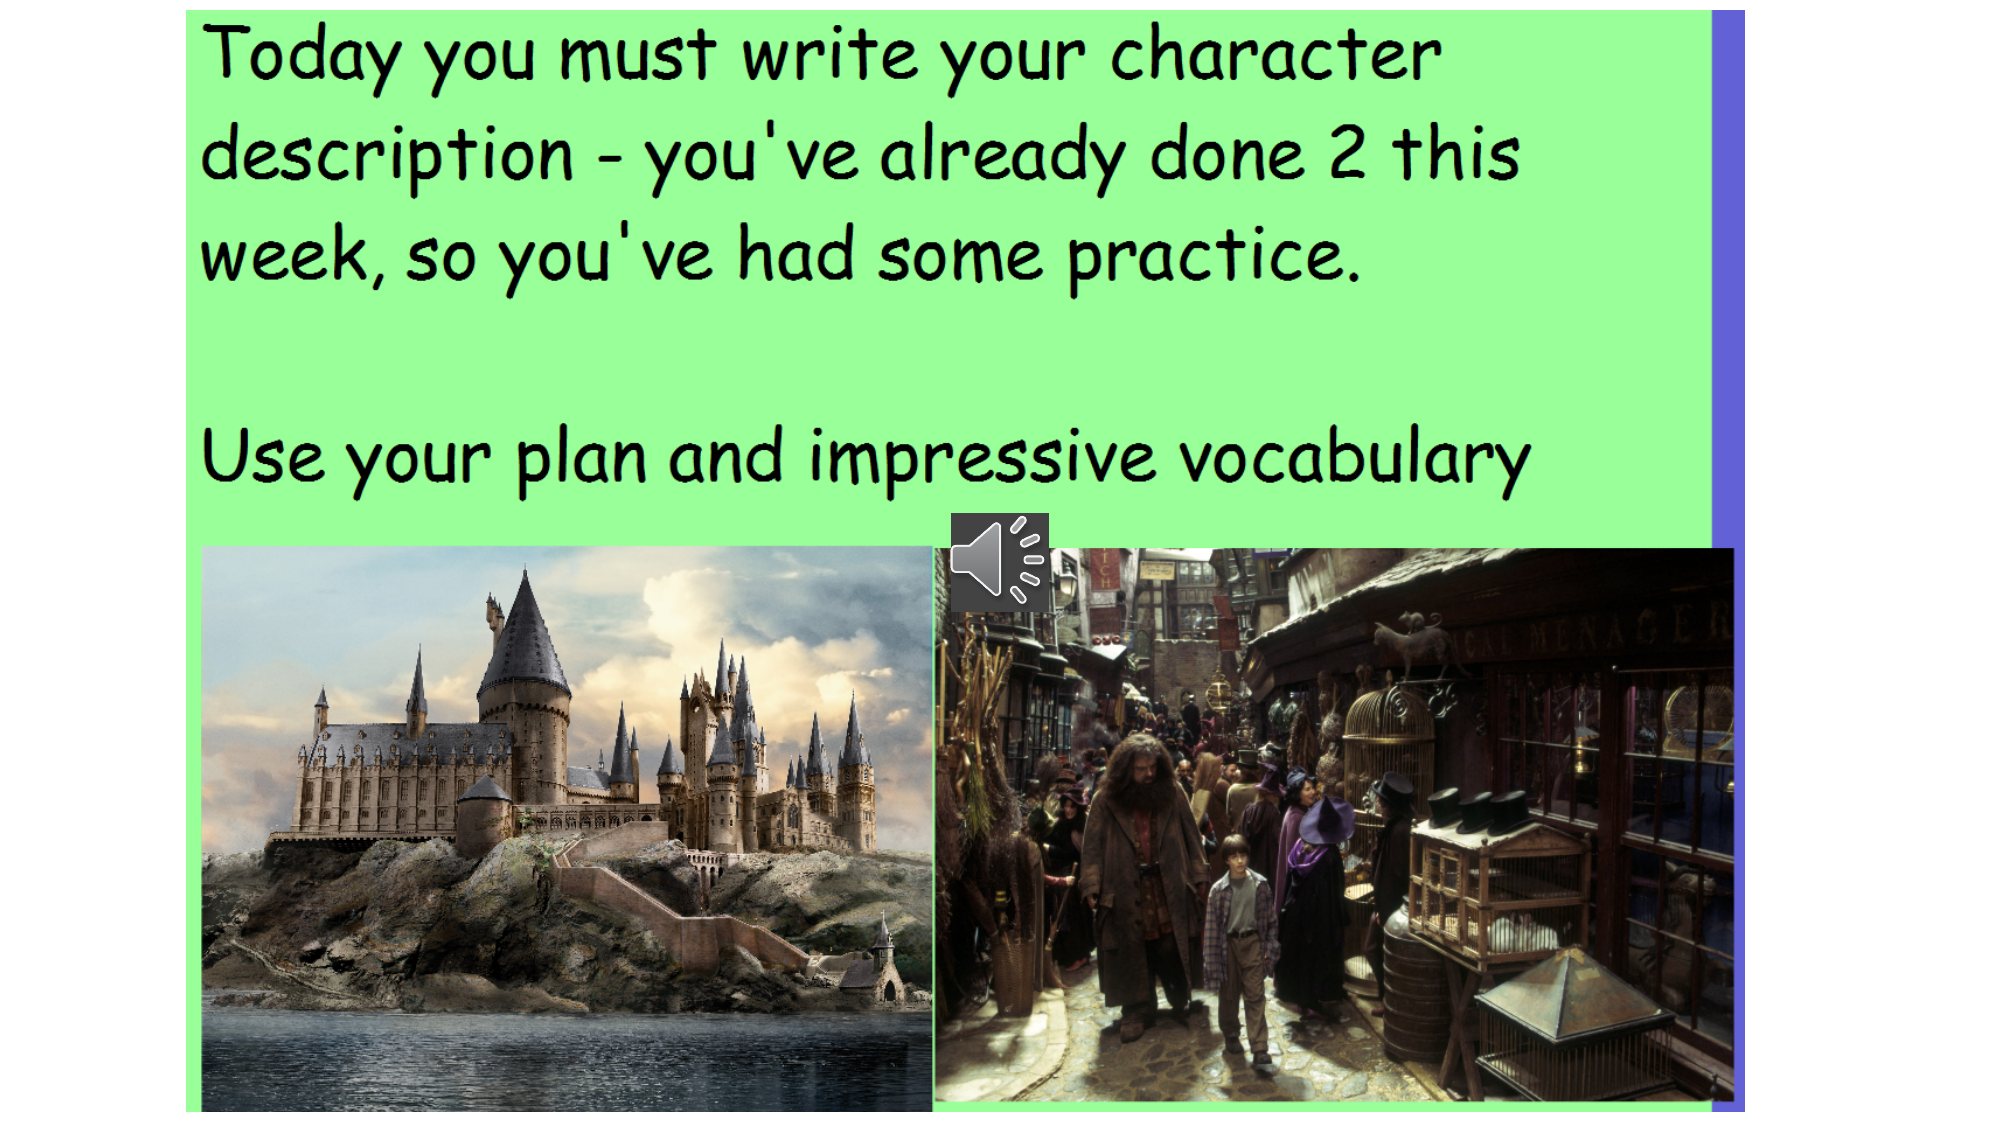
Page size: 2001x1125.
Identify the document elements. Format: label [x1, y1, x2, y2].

picture [186, 10, 1745, 1112]
